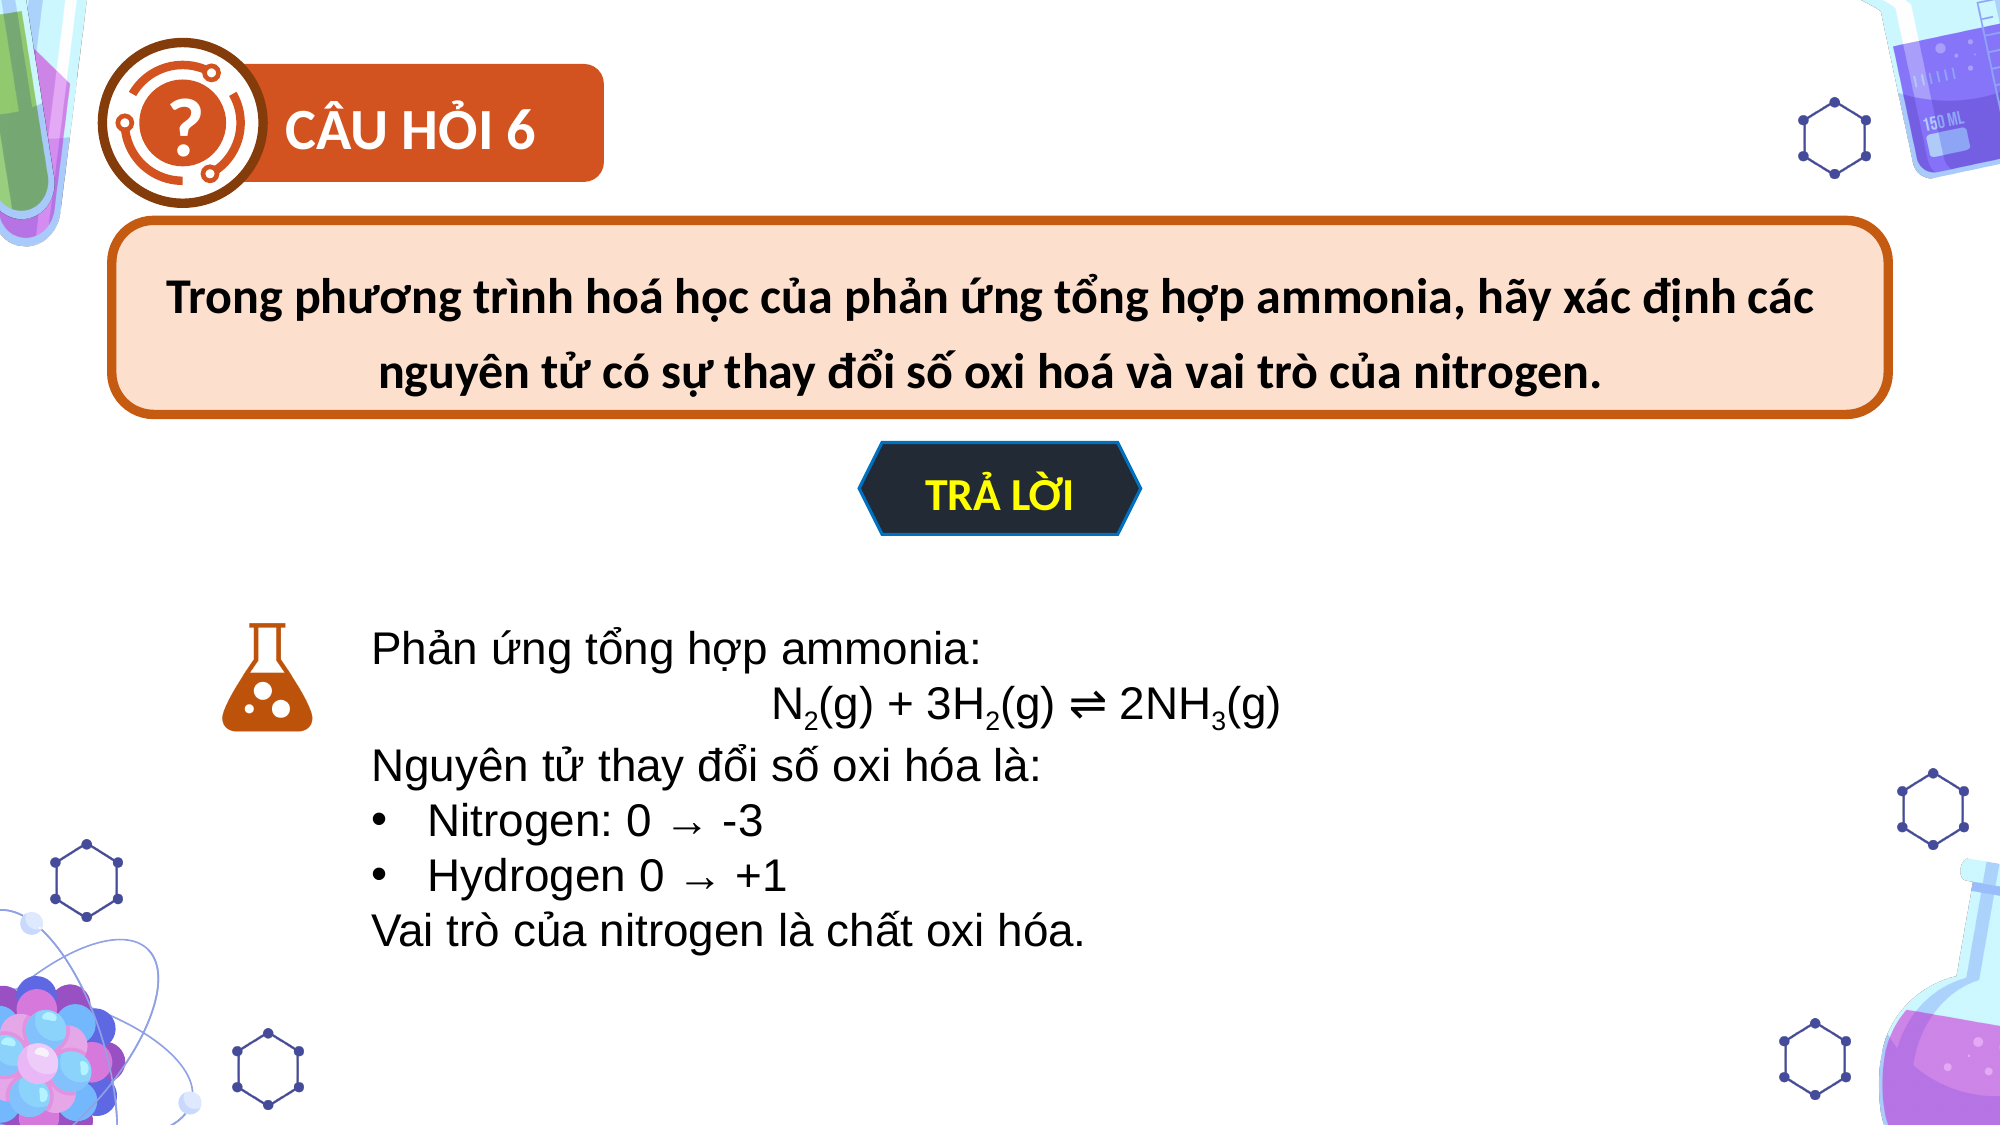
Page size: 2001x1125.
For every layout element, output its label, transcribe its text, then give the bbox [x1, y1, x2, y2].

text_box CÂU HỎI 6 [270, 83, 598, 169]
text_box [111, 220, 1889, 476]
picture [50, 839, 123, 922]
text_box [264, 62, 605, 183]
picture [195, 605, 340, 750]
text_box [102, 42, 264, 204]
text_box TRẢ LỜI [857, 476, 1142, 536]
picture [1779, 1018, 1851, 1100]
picture [0, 0, 99, 251]
text_box Phản ứng tổng hợp ammonia: N2(g) + 3H2(g) ⇌ 2NH3(g) Nguyên tử thay đổi số oxi hóa là: Nitrogen: 0 → -3 Hydrogen 0 → +1 Vai trò của nitrogen là chất oxi hóa. [356, 610, 1697, 964]
picture [231, 1028, 304, 1110]
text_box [0, 906, 186, 1125]
picture [1798, 0, 2000, 187]
picture [1869, 768, 2000, 1125]
